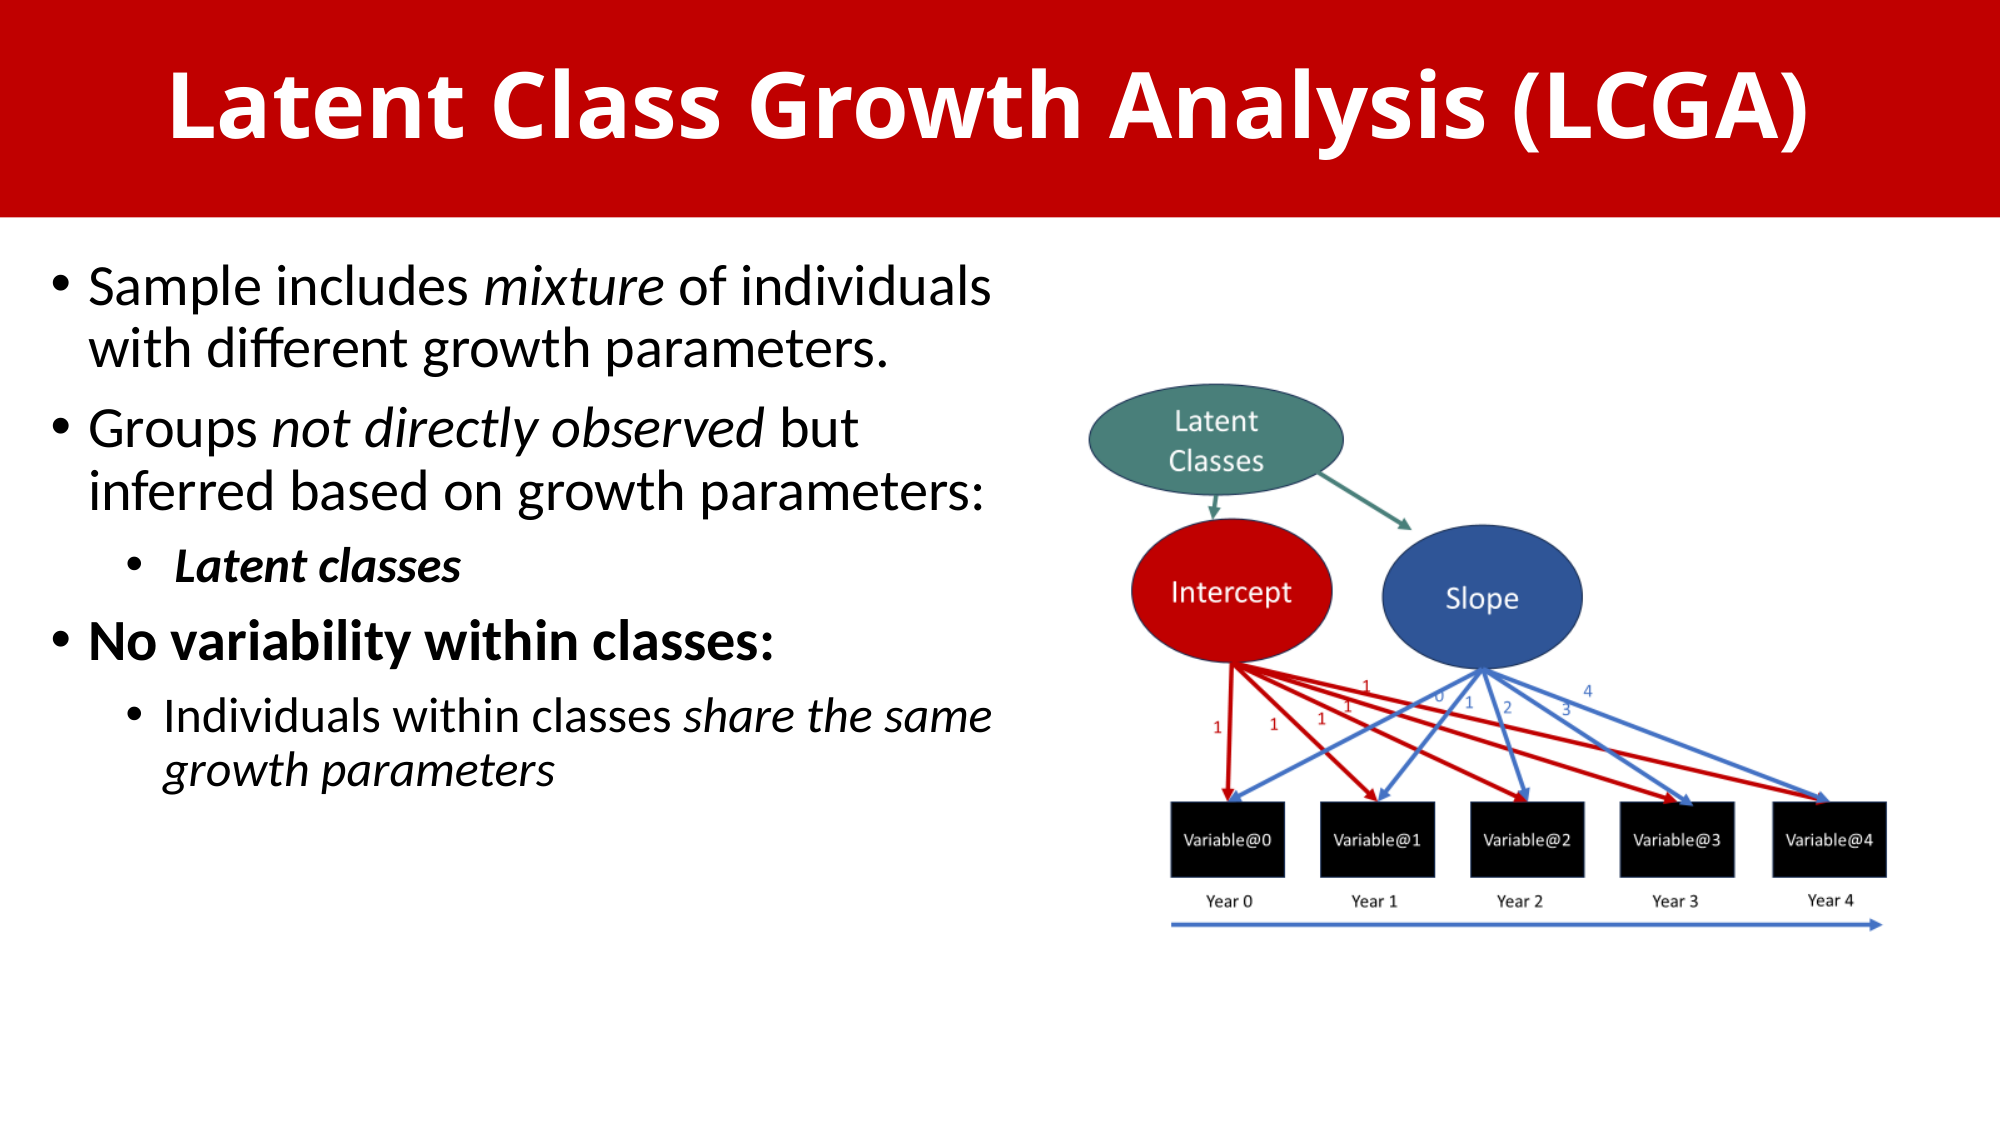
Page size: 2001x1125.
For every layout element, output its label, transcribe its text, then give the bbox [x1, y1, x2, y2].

picture [1075, 380, 1917, 943]
list Sample includes mixture of individuals with different growth parameters. Groups not directly observed but inferred based on growth parameters: Latent classes No variability within classes: Individuals within classes share the same growth parameters [35, 247, 1019, 1077]
title Latent Class Growth Analysis (LCGA) [0, 0, 2000, 218]
